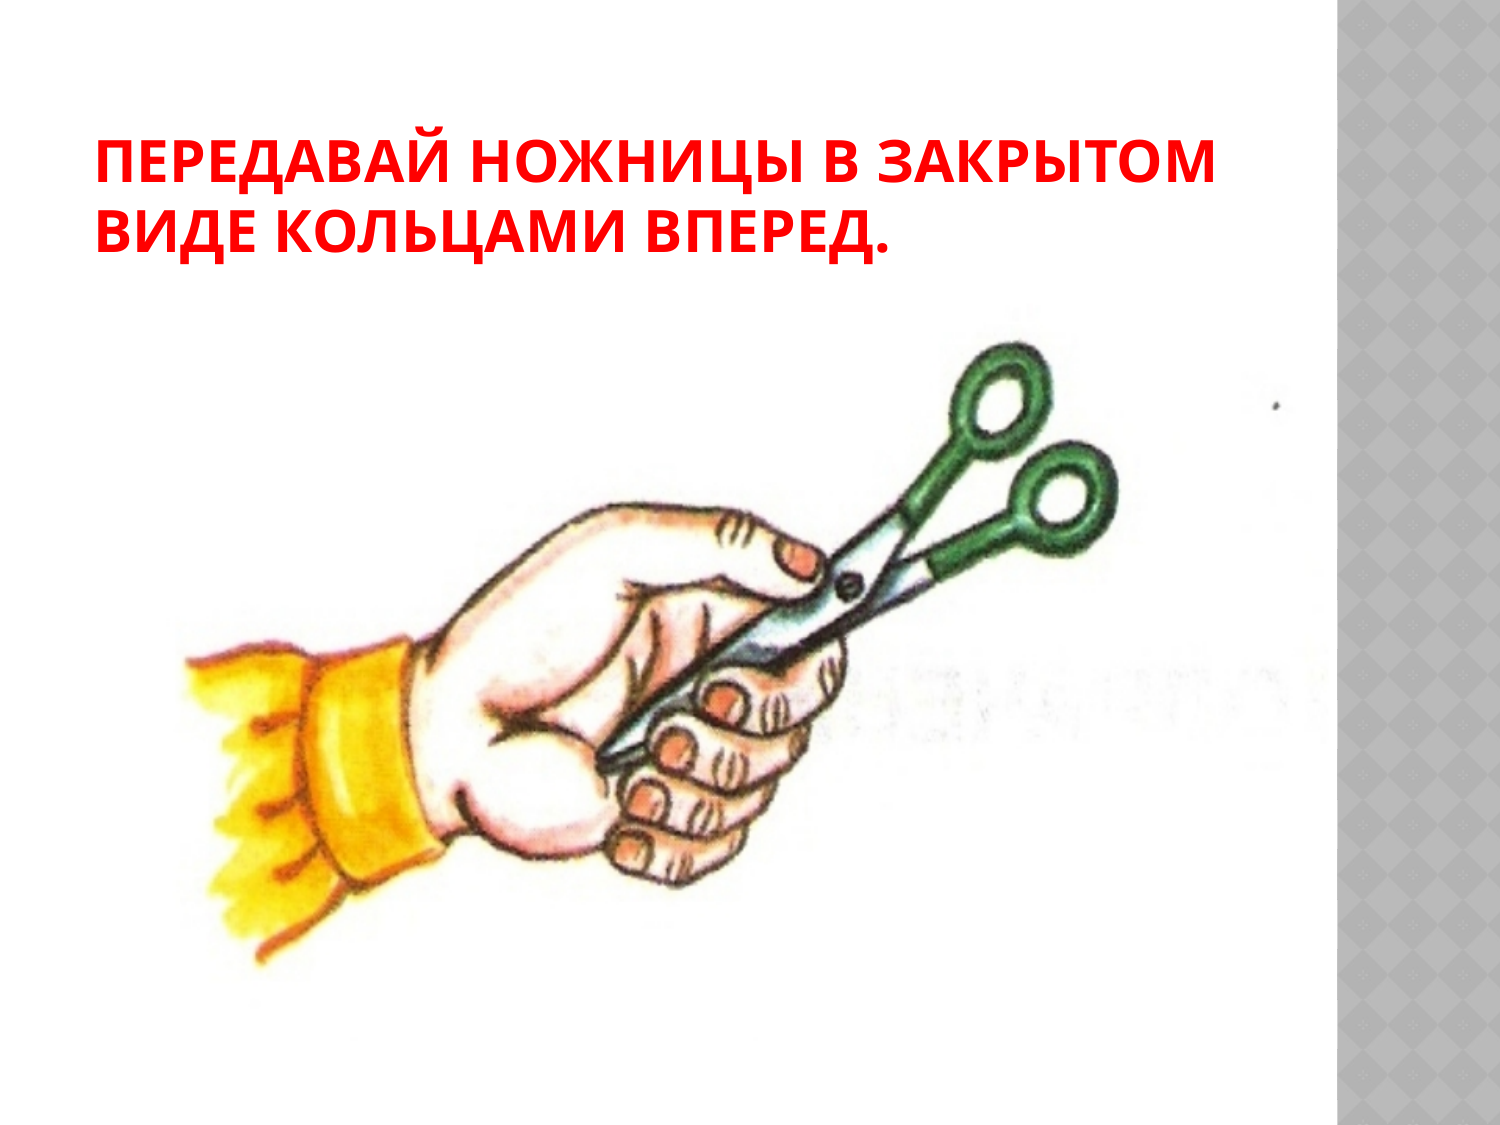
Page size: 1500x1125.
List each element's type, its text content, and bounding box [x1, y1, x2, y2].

picture [29, 266, 1330, 1041]
title Передавай ножницы в закрытом виде кольцами вперед. [85, 76, 1274, 264]
